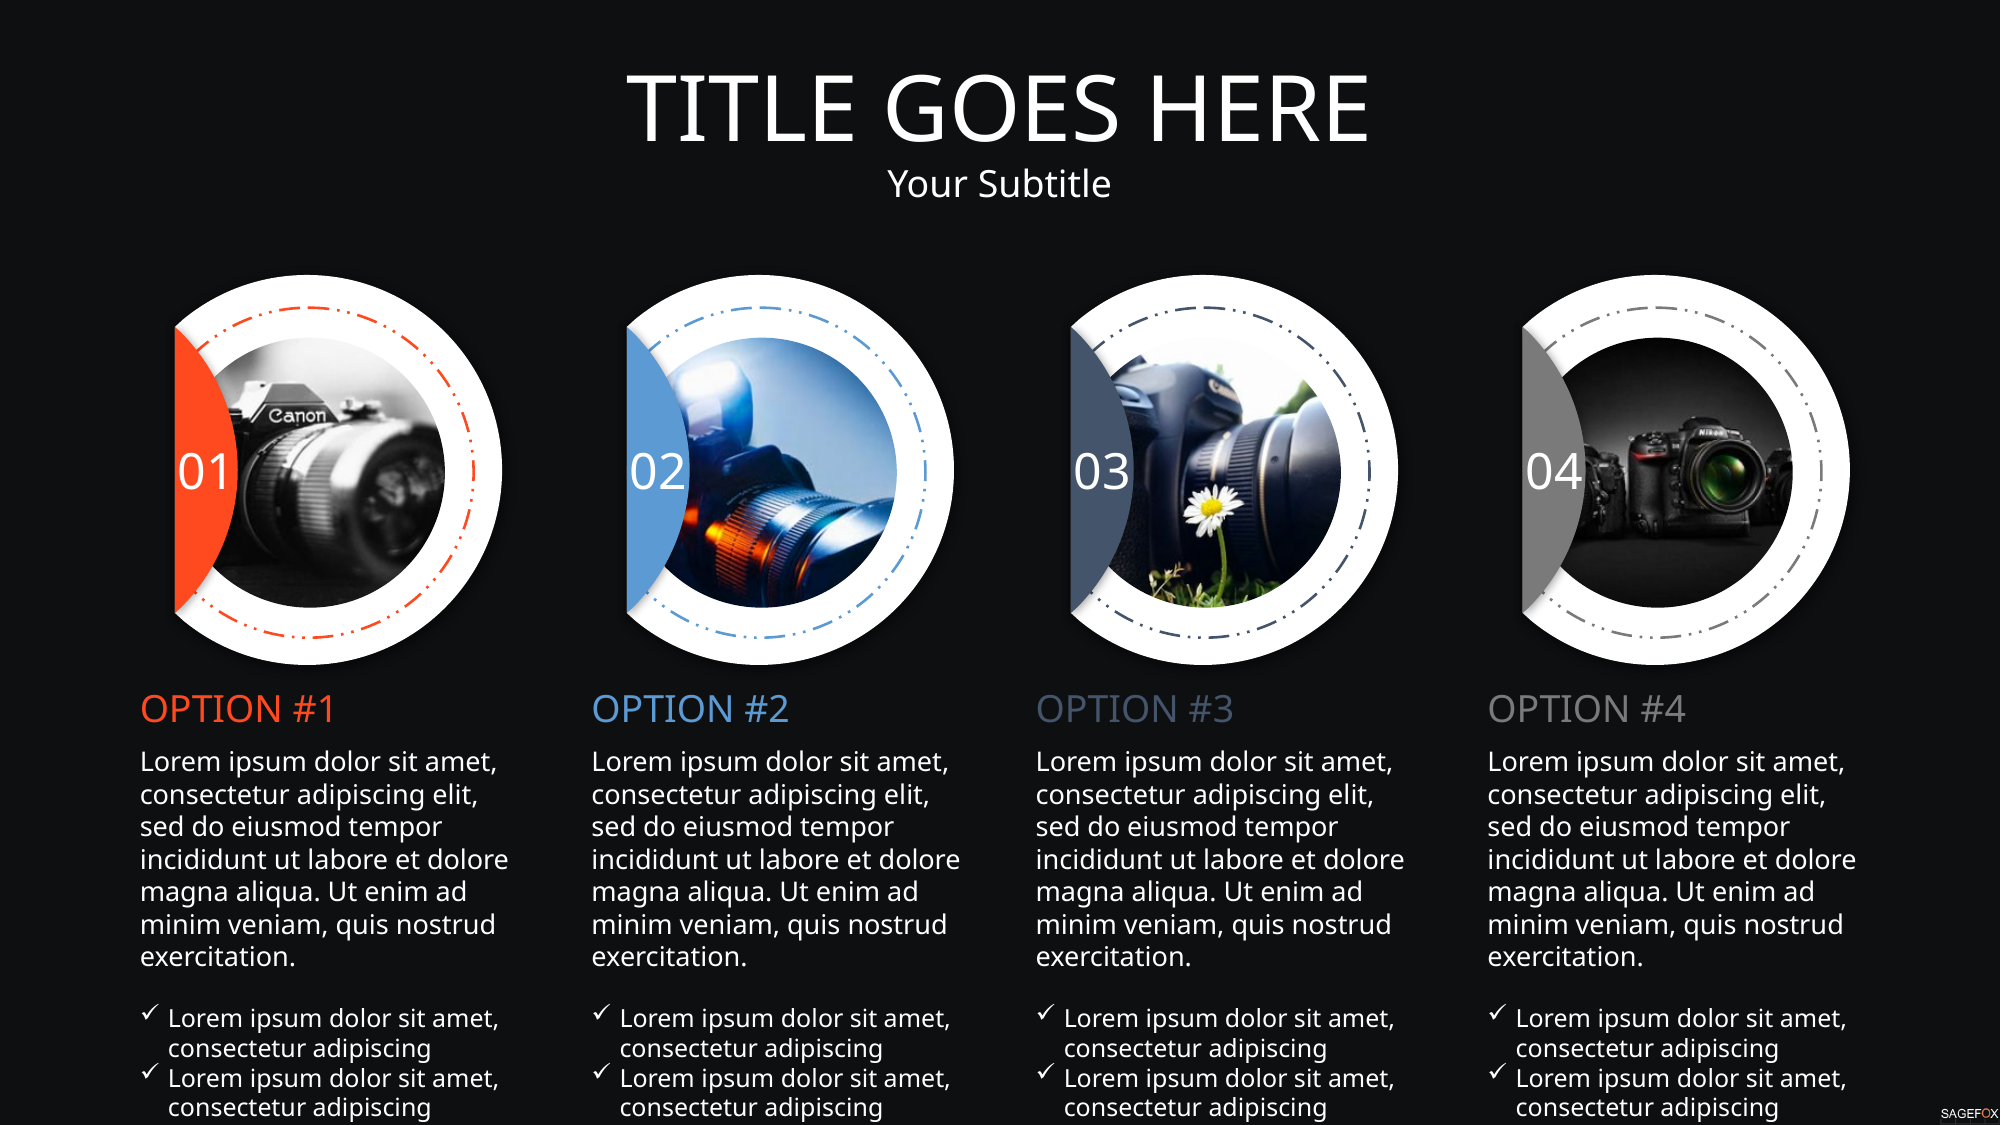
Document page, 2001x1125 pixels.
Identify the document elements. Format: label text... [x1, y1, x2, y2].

text_box OPTION #2 Lorem ipsum dolor sit amet, consectetur adipiscing elit, sed do eiusmod tempor incididunt ut labore et dolore magna aliqua. Ut enim ad minim veniam, quis nostrud exercitation. Lorem ipsum dolor sit amet, consectetur adipiscing Lorem ipsum dolor sit amet, consectetur adipiscing [576, 677, 988, 1125]
text_box OPTION #3 Lorem ipsum dolor sit amet, consectetur adipiscing elit, sed do eiusmod tempor incididunt ut labore et dolore magna aliqua. Ut enim ad minim veniam, quis nostrud exercitation. Lorem ipsum dolor sit amet, consectetur adipiscing Lorem ipsum dolor sit amet, consectetur adipiscing [1020, 677, 1432, 1125]
text_box TITLE GOES HERE Your Subtitle [548, 42, 1452, 212]
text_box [174, 274, 503, 665]
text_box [626, 274, 954, 665]
text_box OPTION #1 Lorem ipsum dolor sit amet, consectetur adipiscing elit, sed do eiusmod tempor incididunt ut labore et dolore magna aliqua. Ut enim ad minim veniam, quis nostrud exercitation. Lorem ipsum dolor sit amet, consectetur adipiscing Lorem ipsum dolor sit amet, consectetur adipiscing [124, 677, 536, 1125]
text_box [1070, 274, 1399, 665]
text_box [1522, 274, 1850, 665]
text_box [161, 326, 252, 614]
picture [1939, 1108, 2000, 1125]
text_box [1509, 326, 1600, 614]
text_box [1057, 326, 1148, 614]
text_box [613, 326, 704, 614]
text_box OPTION #4 Lorem ipsum dolor sit amet, consectetur adipiscing elit, sed do eiusmod tempor incididunt ut labore et dolore magna aliqua. Ut enim ad minim veniam, quis nostrud exercitation. Lorem ipsum dolor sit amet, consectetur adipiscing Lorem ipsum dolor sit amet, consectetur adipiscing [1472, 677, 1884, 1125]
